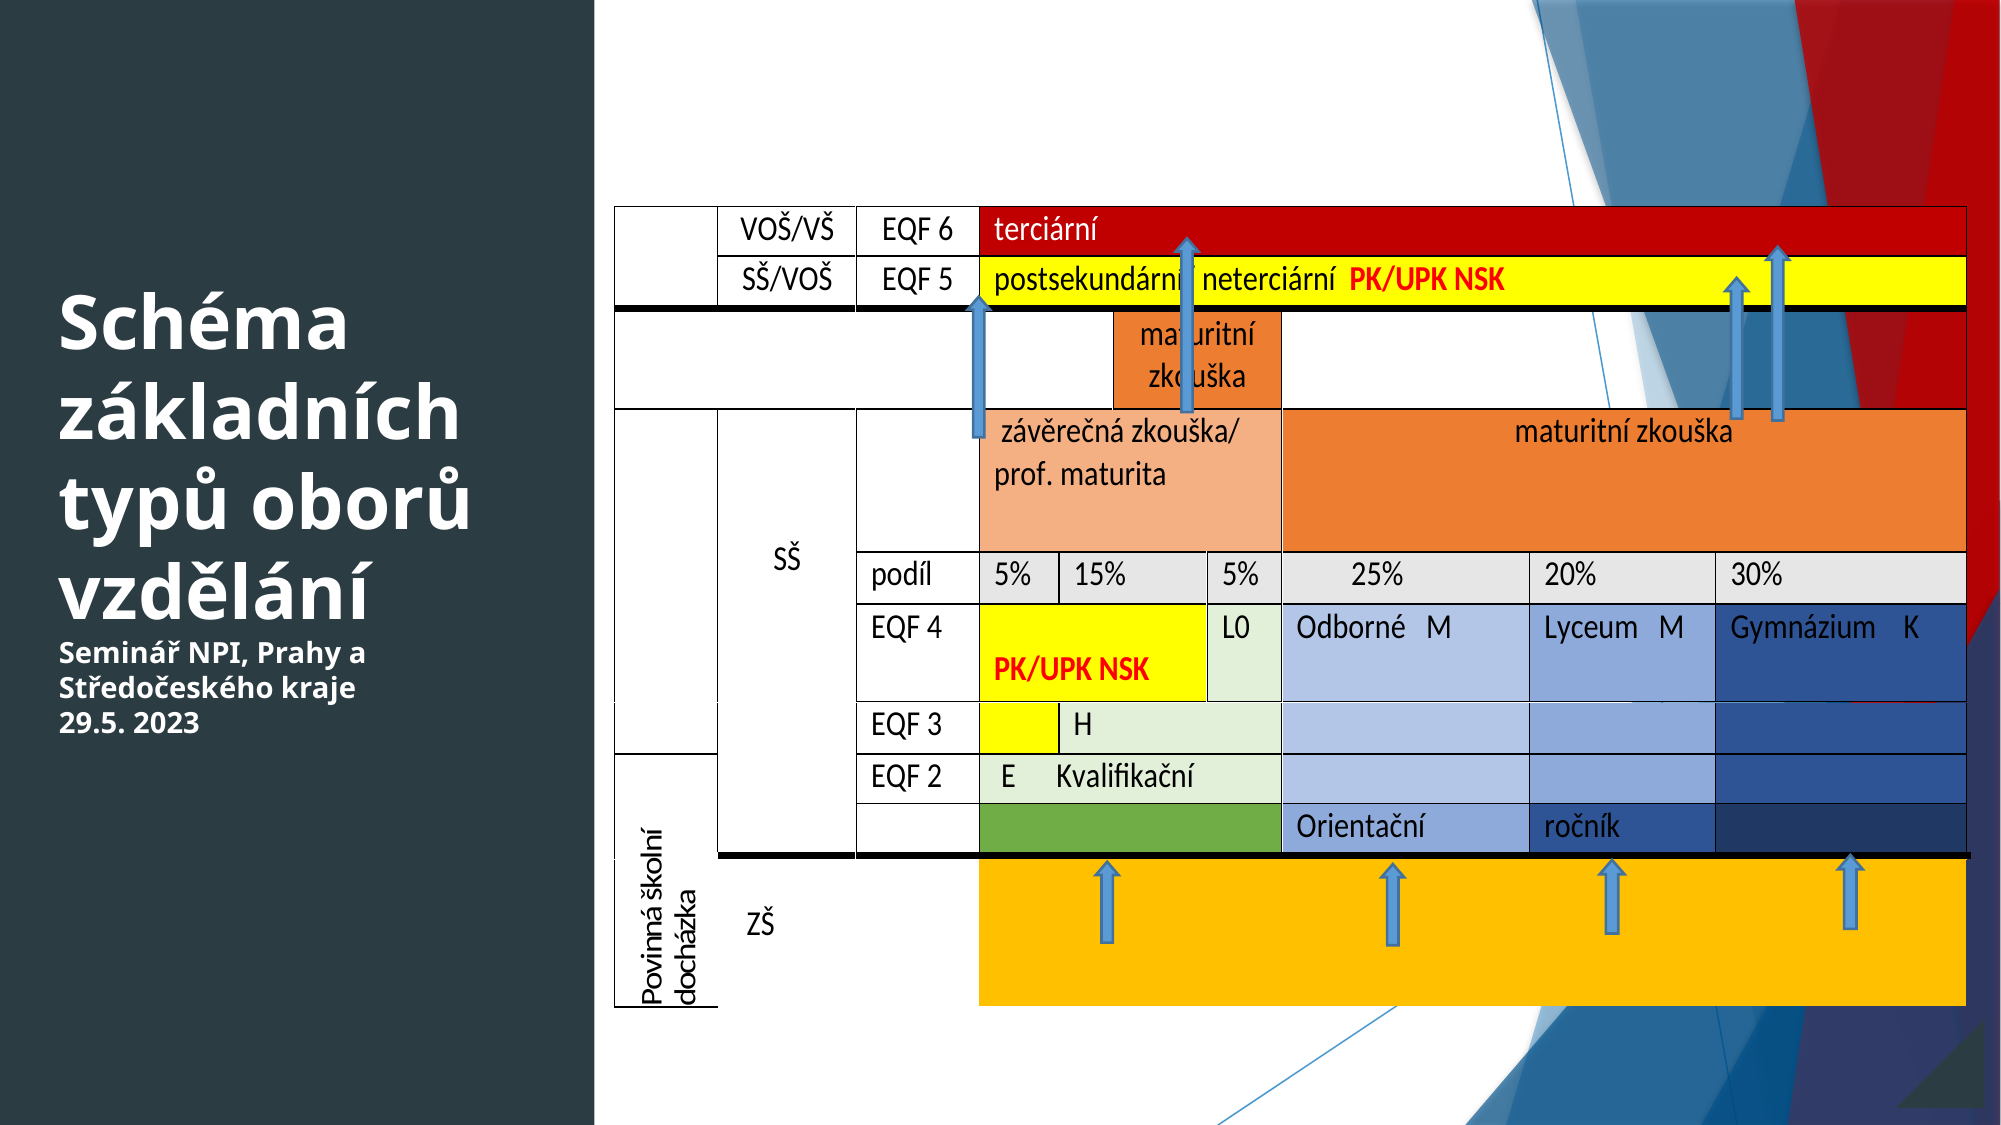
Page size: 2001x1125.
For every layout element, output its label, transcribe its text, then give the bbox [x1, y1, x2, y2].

title Schéma základních typů oborů vzdělání Seminář NPI, Prahy a Středočeského kraje 29.5. 2023 [0, 0, 595, 1125]
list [593, 2, 1989, 1009]
